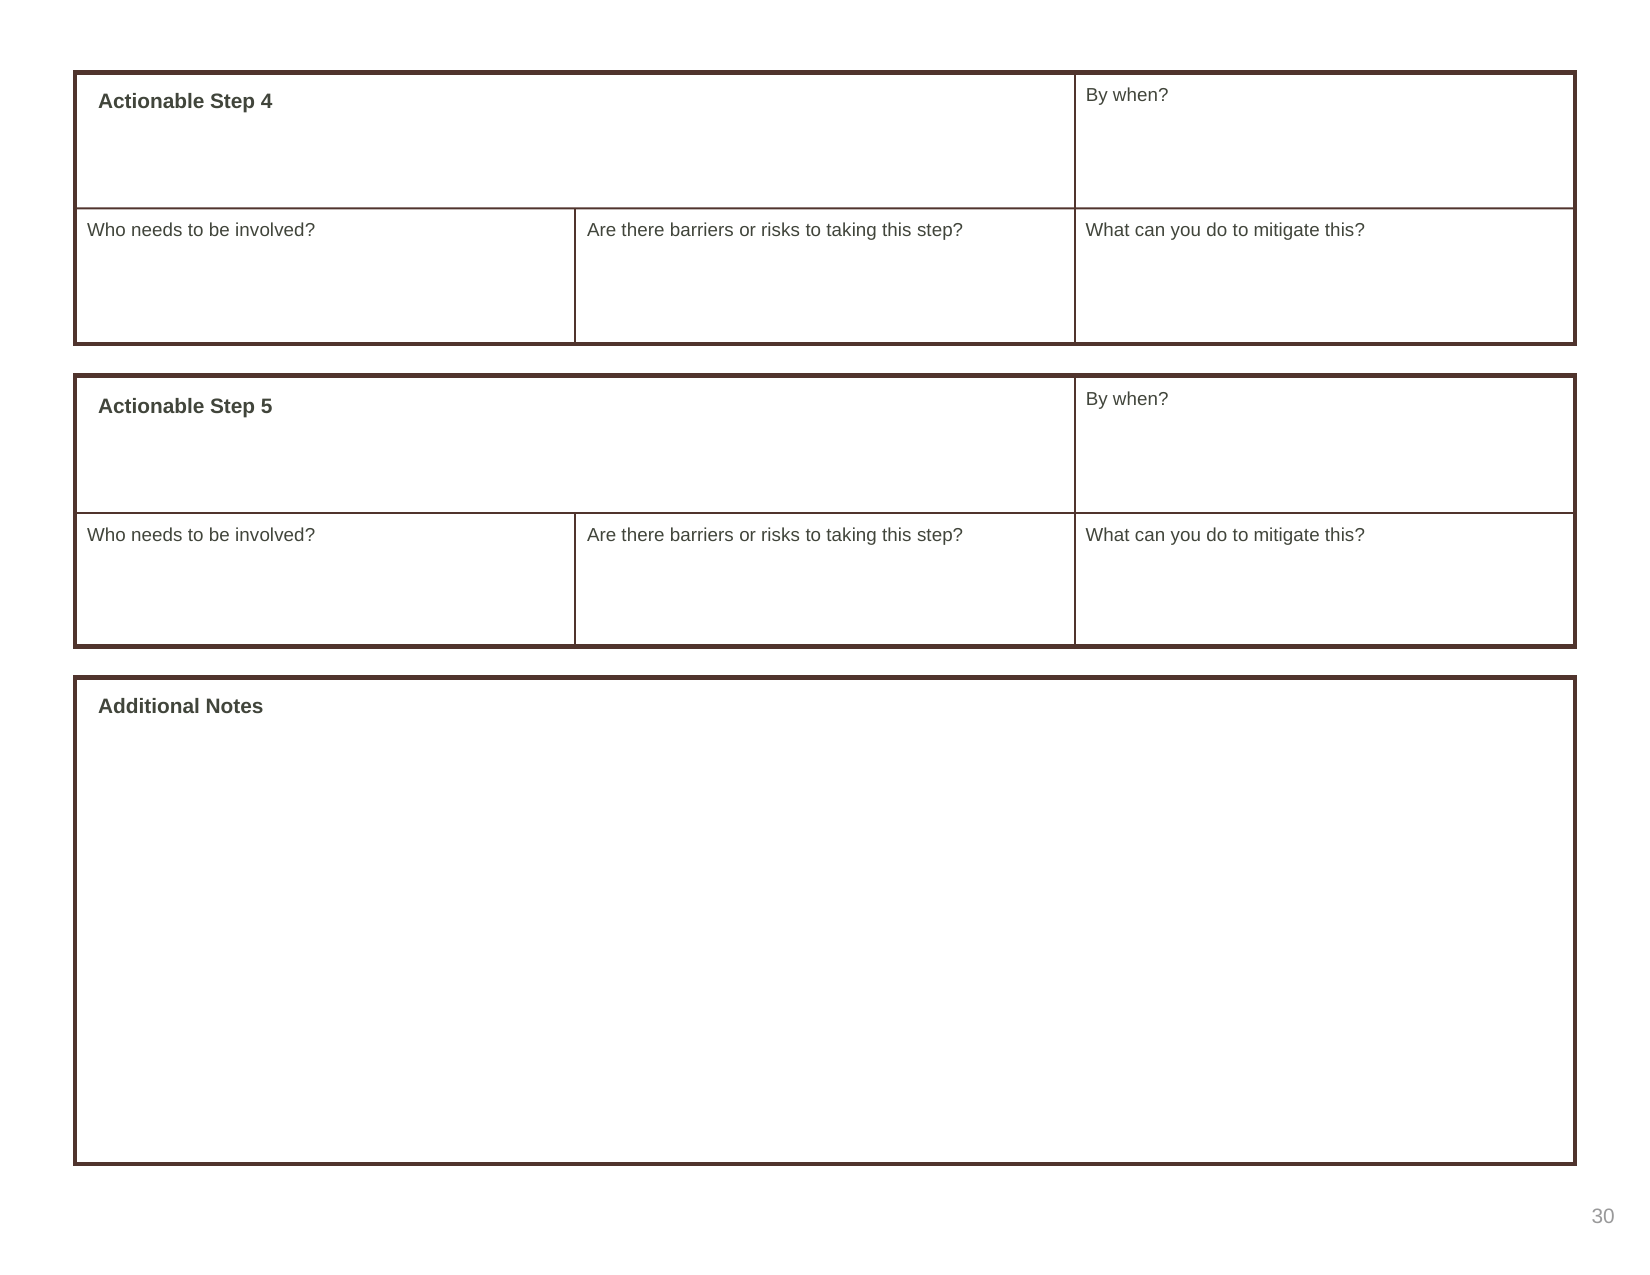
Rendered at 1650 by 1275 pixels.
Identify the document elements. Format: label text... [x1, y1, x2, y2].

slide_number 30 [1258, 1181, 1630, 1250]
